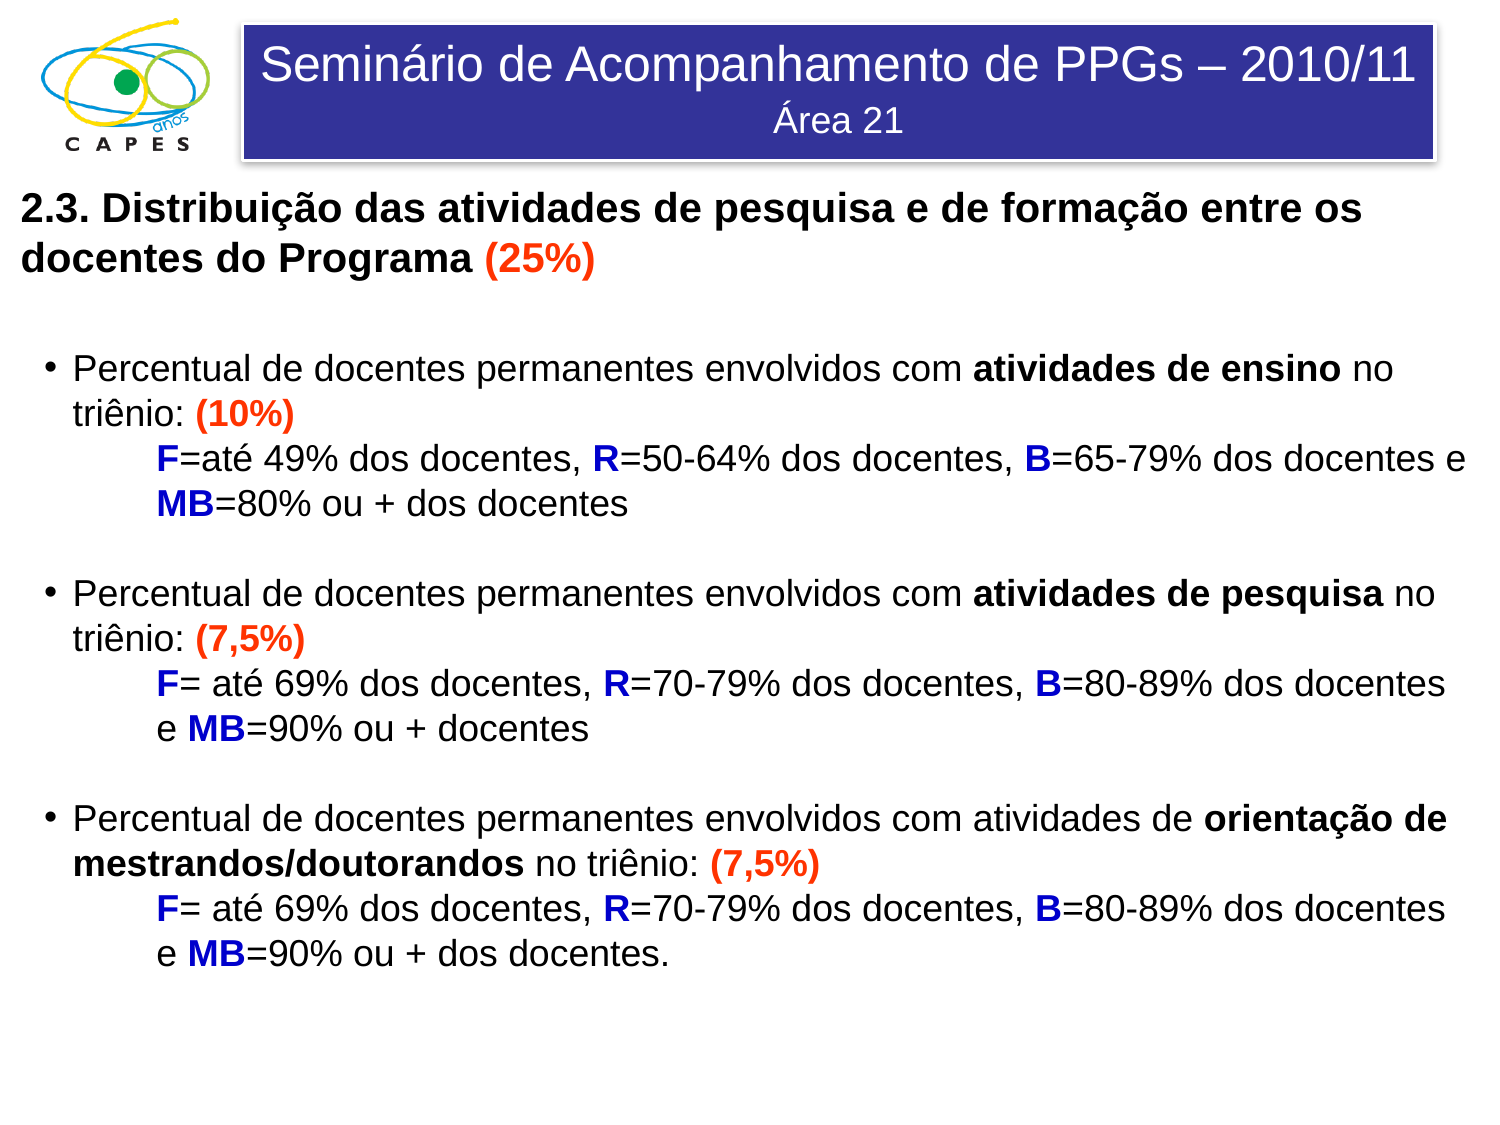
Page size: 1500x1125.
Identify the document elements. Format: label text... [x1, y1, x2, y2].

picture [41, 18, 210, 103]
text_box 2.3. Distribuição das atividades de pesquisa e de formação entre os docentes do Programa (25%) [5, 103, 1483, 409]
text_box Percentual de docentes permanentes envolvidos com atividades de ensino no triênio: (10%) F=até 49% dos docentes, R=50-64% dos docentes, B=65-79% dos docentes e MB=80% ou + dos docentes Percentual de docentes permanentes envolvidos com atividades de pesquisa no triênio: (7,5%) F= até 69% dos docentes, R=70-79% dos docentes, B=80-89% dos docentes e MB=90% ou + docentes Percentual de docentes permanentes envolvidos com atividades de orientação de mestrandos/doutorandos no triênio: (7,5%) F= até 69% dos docentes, R=70-79% dos docentes, B=80-89% dos docentes e MB=90% ou + dos docentes. [29, 336, 1483, 982]
